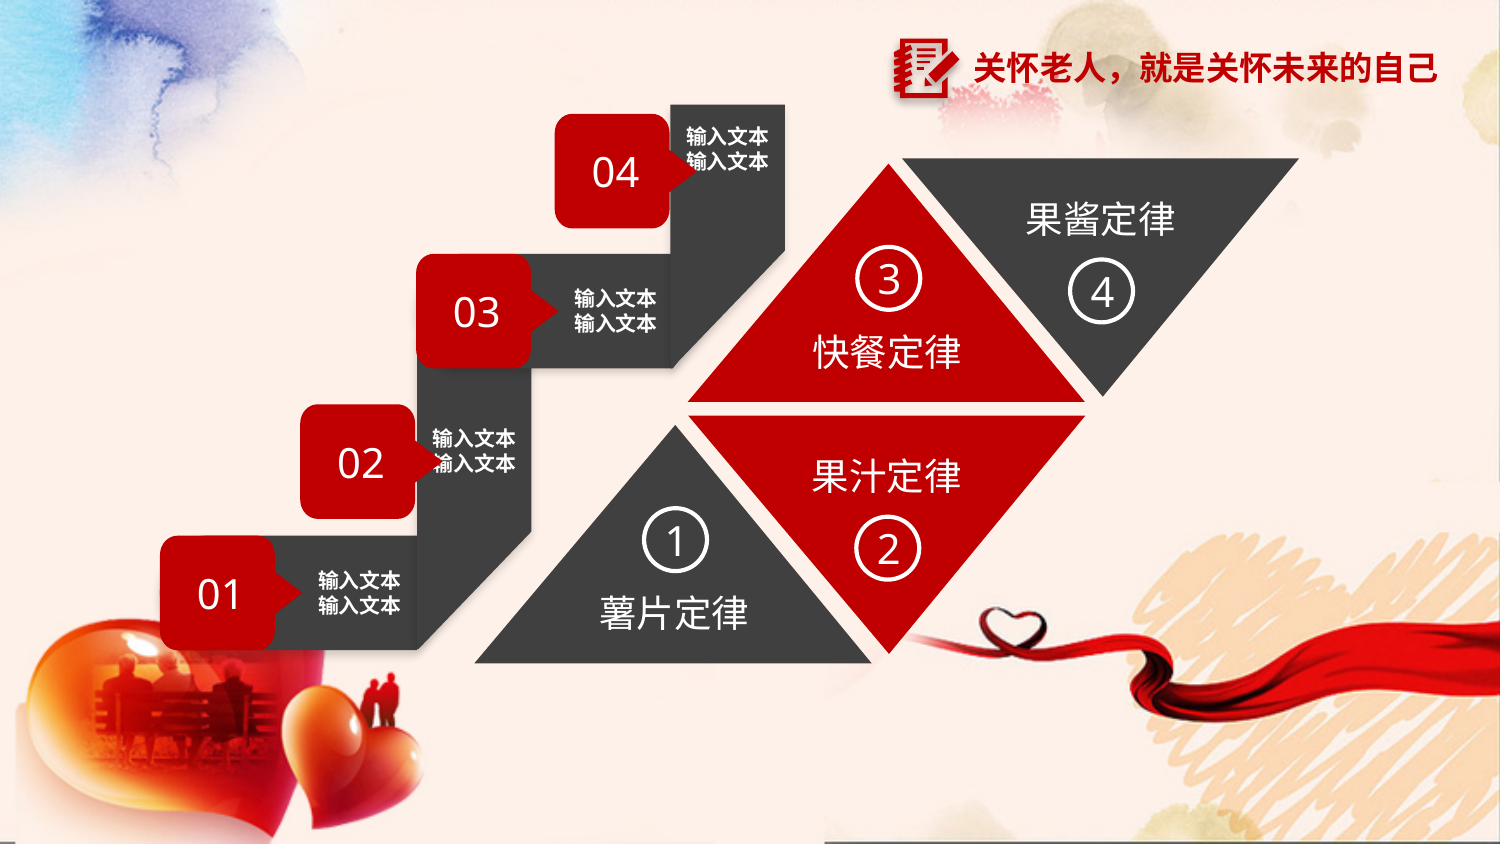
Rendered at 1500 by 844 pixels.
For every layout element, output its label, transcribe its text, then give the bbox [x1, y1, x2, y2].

text_box 输入文本 输入文本 [515, 253, 666, 369]
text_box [687, 163, 899, 403]
text_box 02 [300, 404, 443, 519]
text_box 03 [416, 253, 559, 369]
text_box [687, 415, 1086, 655]
text_box 01 [159, 535, 303, 651]
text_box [474, 424, 872, 664]
text_box 输入文本 输入文本 [670, 104, 785, 162]
text_box 输入文本 输入文本 [260, 535, 412, 651]
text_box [901, 158, 1300, 397]
text_box 关怀老人，就是关怀未来的自己 [958, 39, 1454, 95]
text_box 输入文本 输入文本 [670, 184, 682, 369]
text_box [928, 51, 958, 83]
text_box [893, 38, 948, 99]
picture [0, 0, 1500, 844]
text_box 04 [554, 113, 686, 229]
text_box 输入文本 输入文本 [417, 358, 532, 650]
